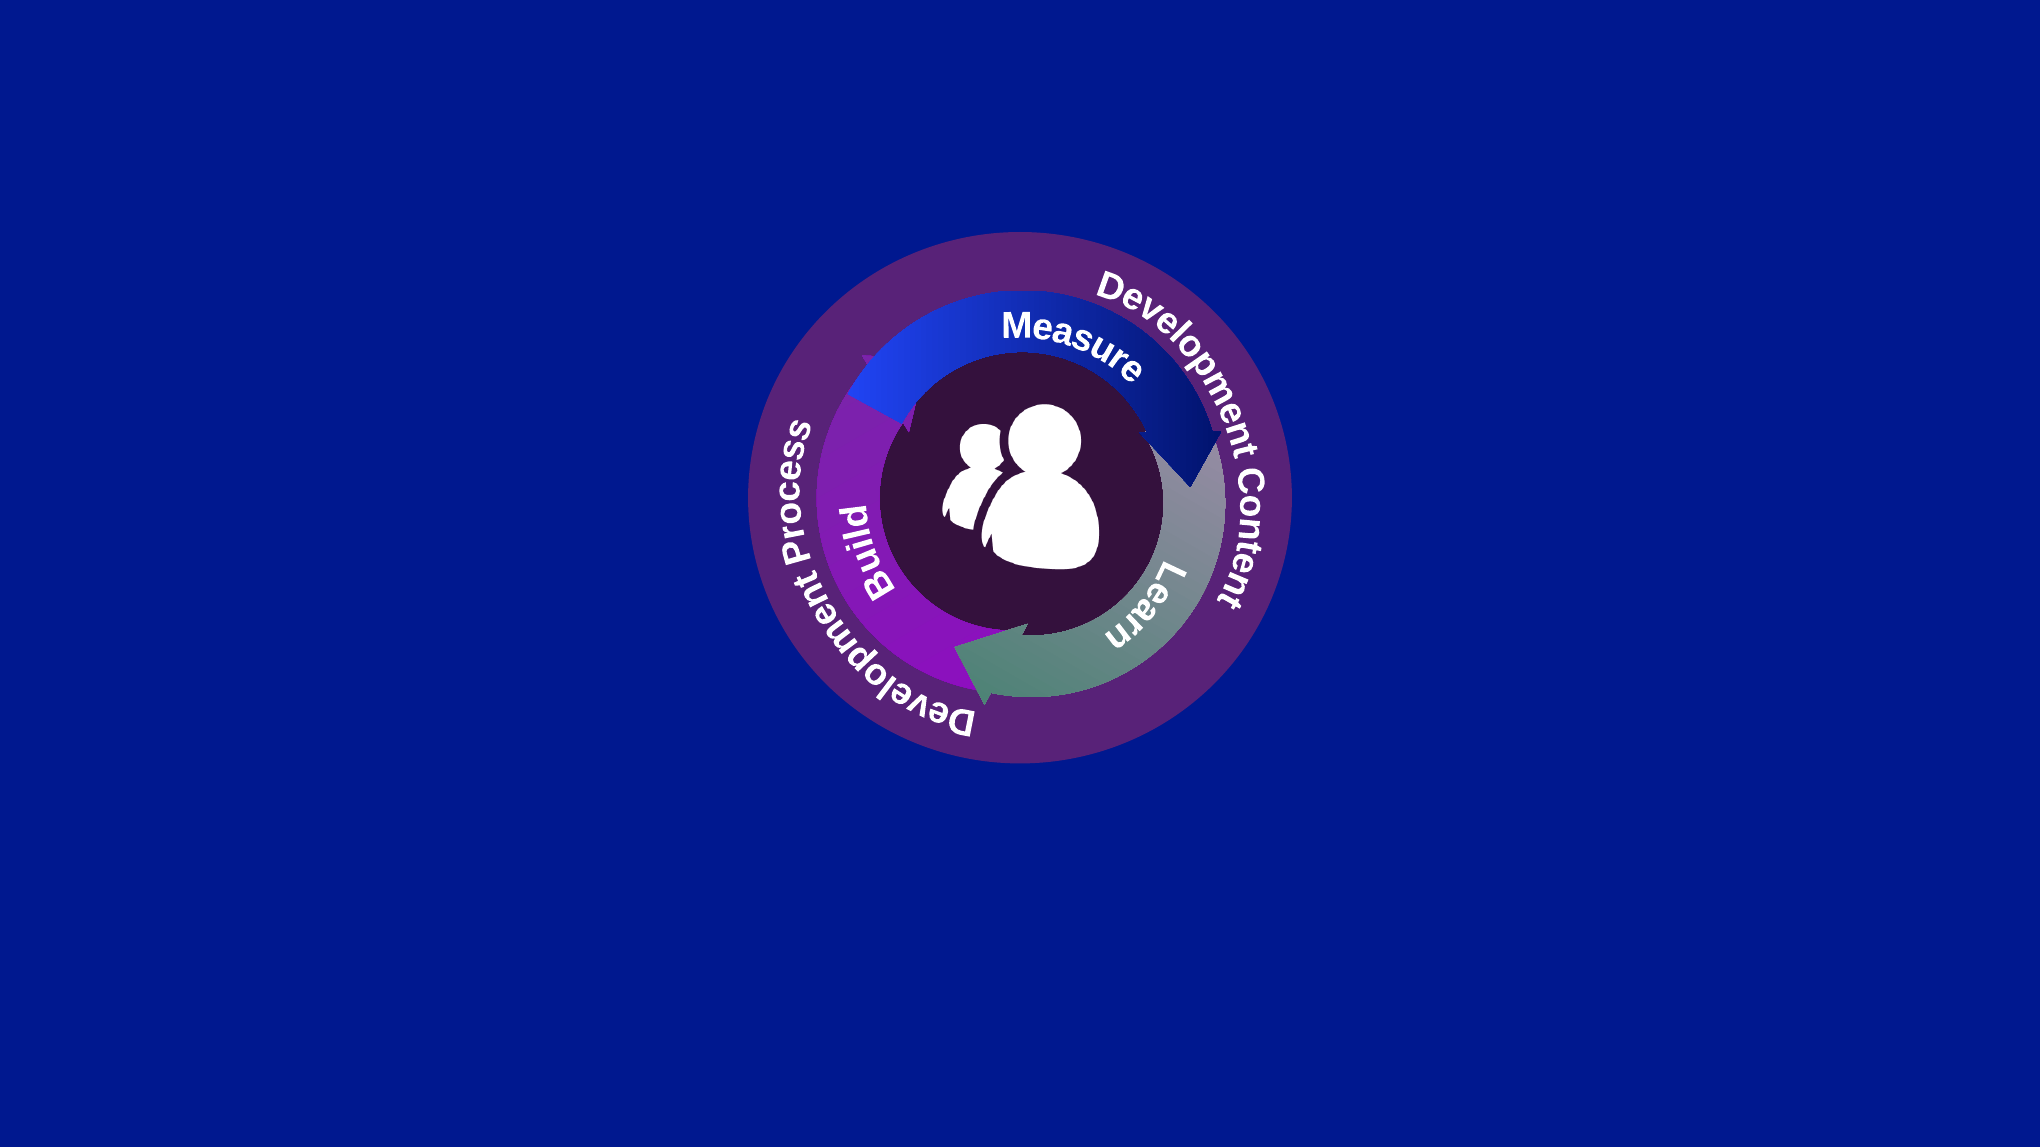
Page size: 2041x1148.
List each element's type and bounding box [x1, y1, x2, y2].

text_box [789, 273, 1251, 734]
